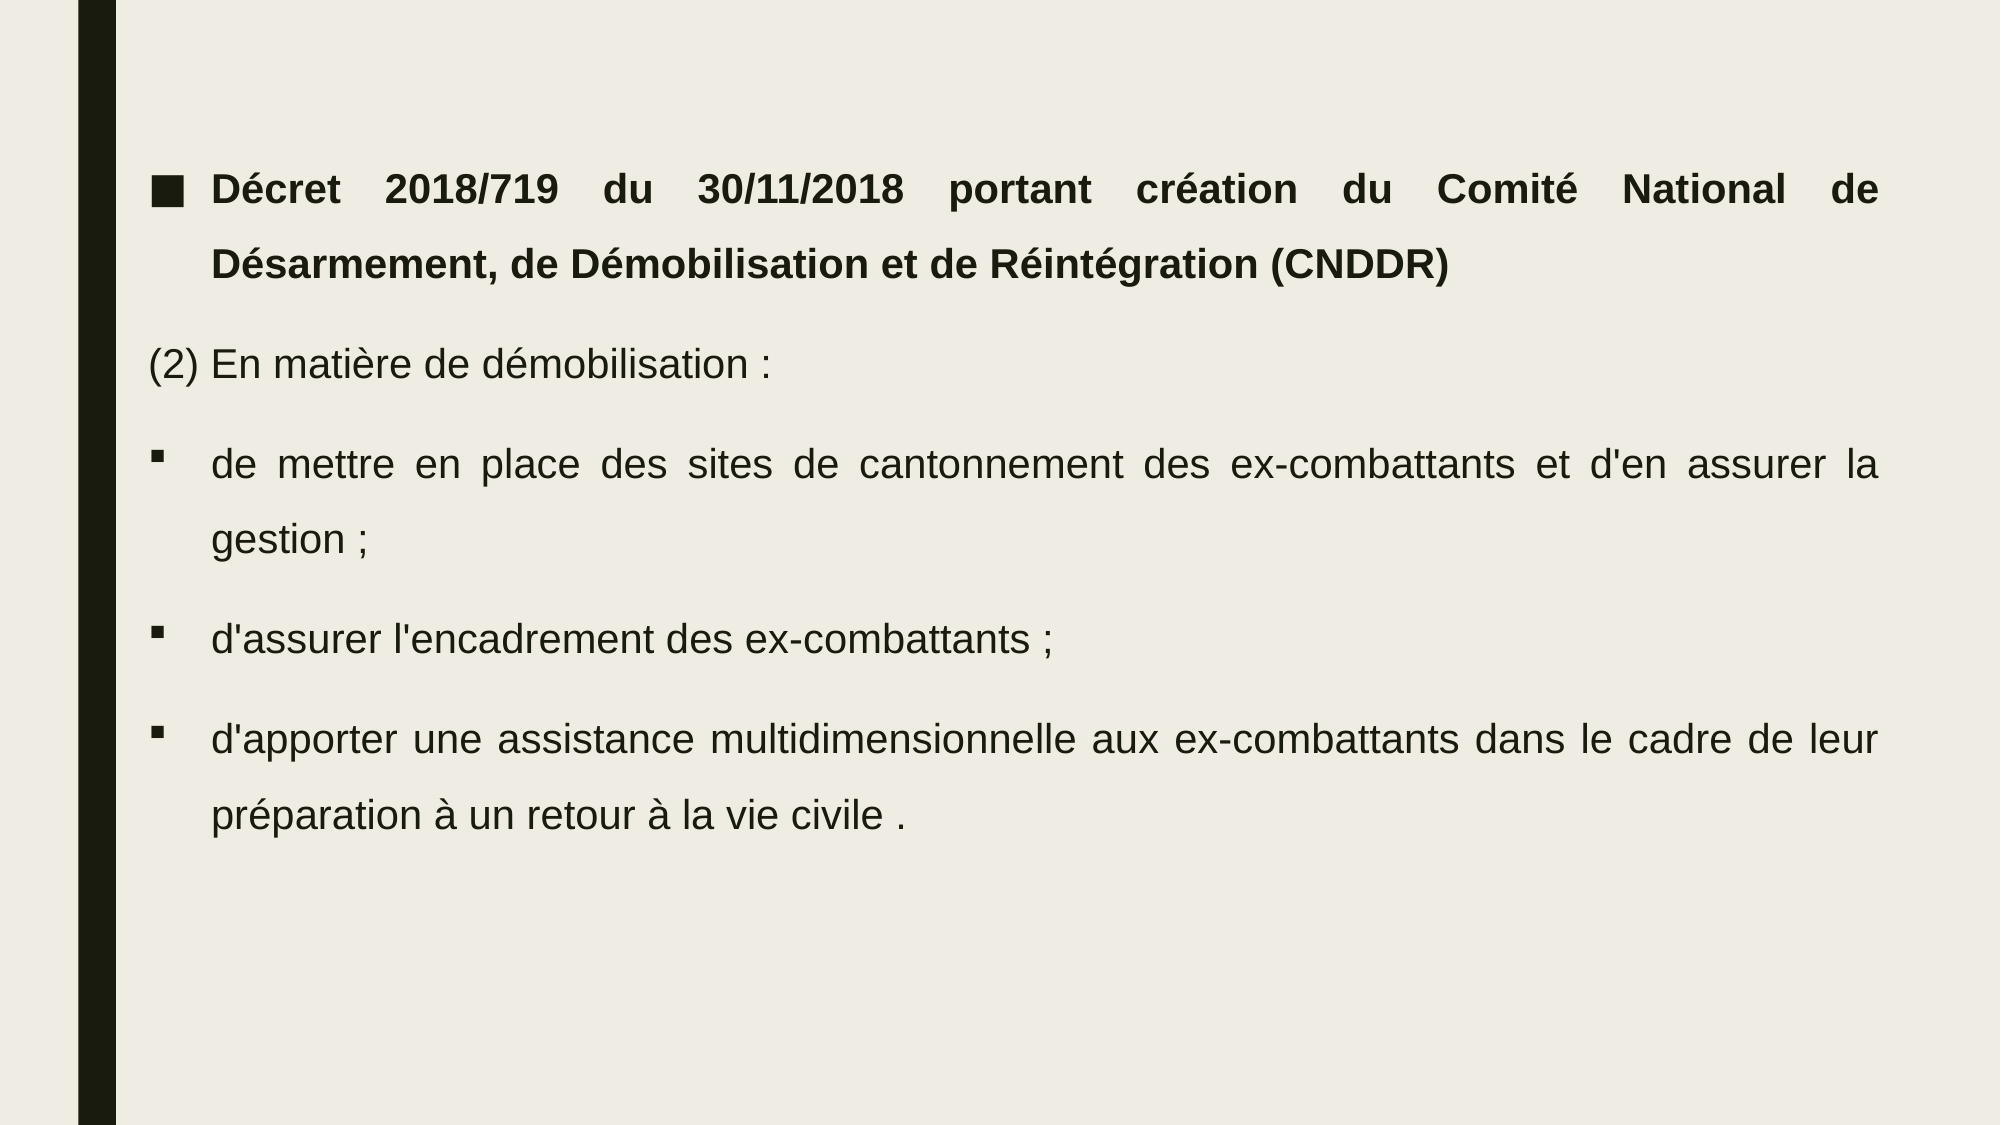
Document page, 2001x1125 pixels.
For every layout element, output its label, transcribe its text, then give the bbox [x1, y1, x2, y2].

list Décret 2018/719 du 30/11/2018 portant création du Comité National de Désarmement, de Démobilisation et de Réintégration (CNDDR) (2) En matière de démobilisation : de mettre en place des sites de cantonnement des ex-combattants et d'en assurer la gestion ; d'assurer l'encadrement des ex-combattants ; d'apporter une assistance multidimensionnelle aux ex-combattants dans le cadre de leur préparation à un retour à la vie civile . [133, 128, 1896, 1023]
